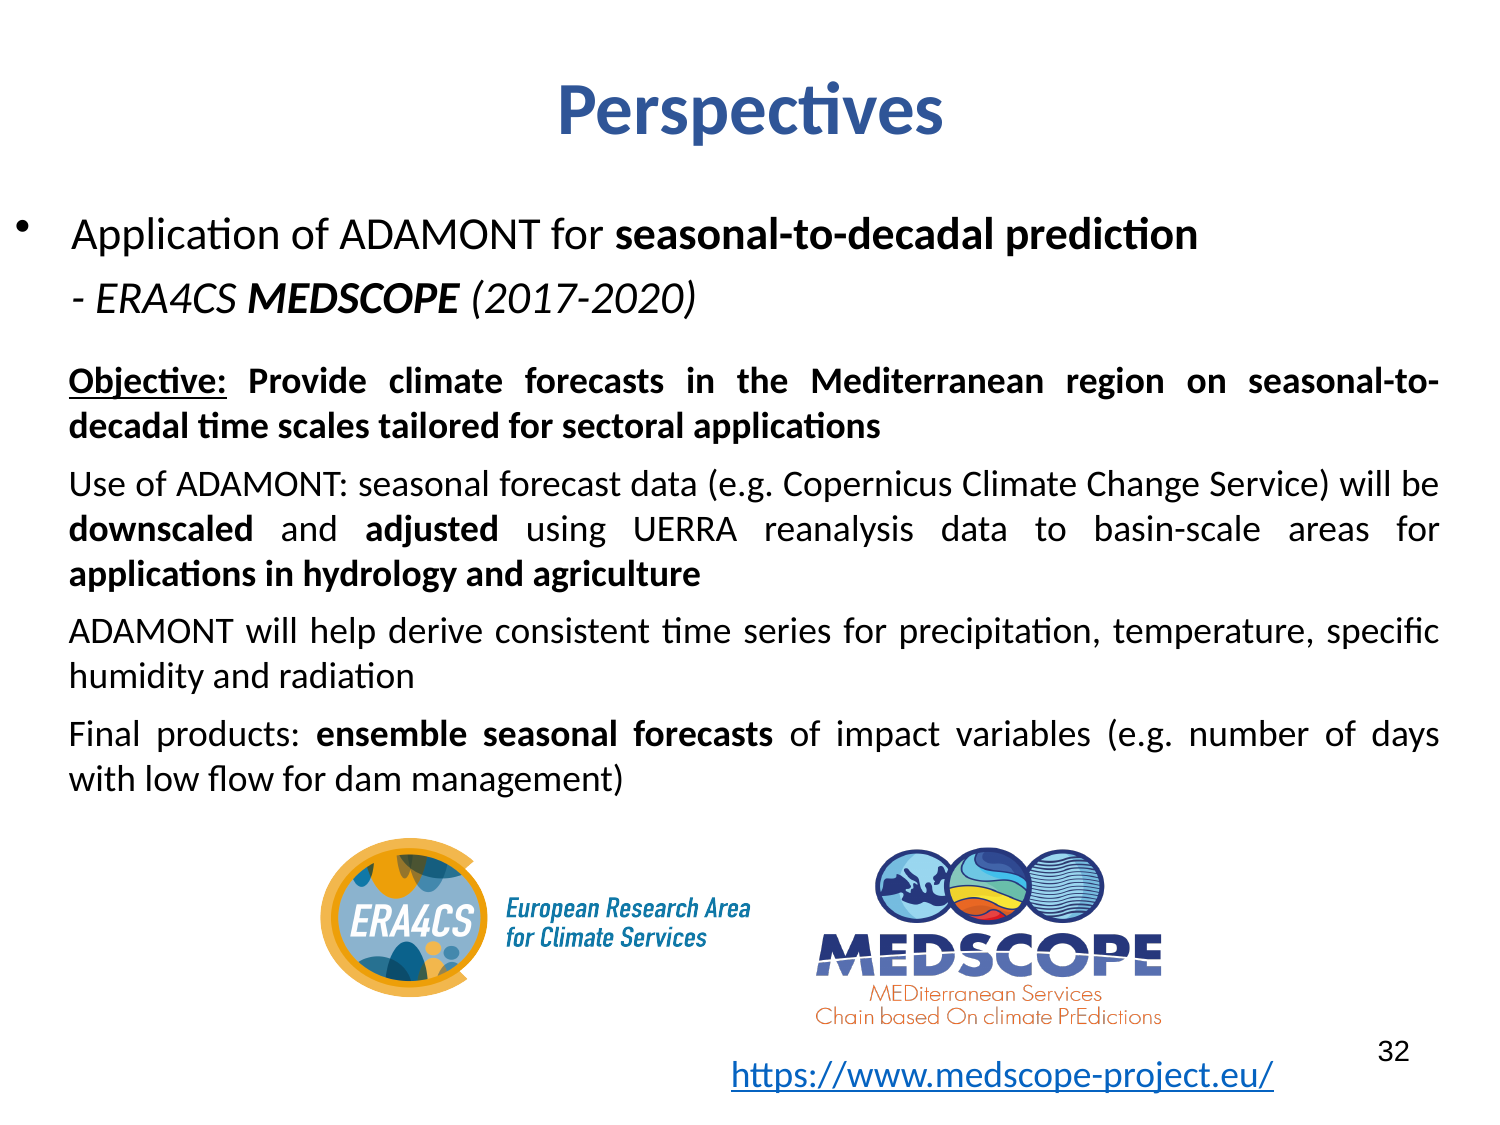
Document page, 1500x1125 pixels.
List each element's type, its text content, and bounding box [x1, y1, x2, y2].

text_box Perspectives [76, 35, 1427, 174]
slide_number 32 [1191, 1024, 1425, 1103]
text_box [314, 813, 1186, 1058]
text_box https://www.medscope-project.eu/ [716, 1042, 1289, 1103]
text_box Objective: Provide climate forecasts in the Mediterranean region on seasonal-to-decadal time scales tailored for sectoral applications Use of ADAMONT: seasonal forecast data (e.g. Copernicus Climate Change Service) will be downscaled and adjusted using UERRA reanalysis data to basin-scale areas for applications in hydrology and agriculture ADAMONT will help derive consistent time series for precipitation, temperature, specific humidity and radiation Final products: ensemble seasonal forecasts of impact variables (e.g. number of days with low flow for dam management) [54, 349, 1456, 807]
text_box Application of ADAMONT for seasonal-to-decadal prediction - ERA4CS MEDSCOPE (2017-2020) [0, 196, 1500, 1009]
